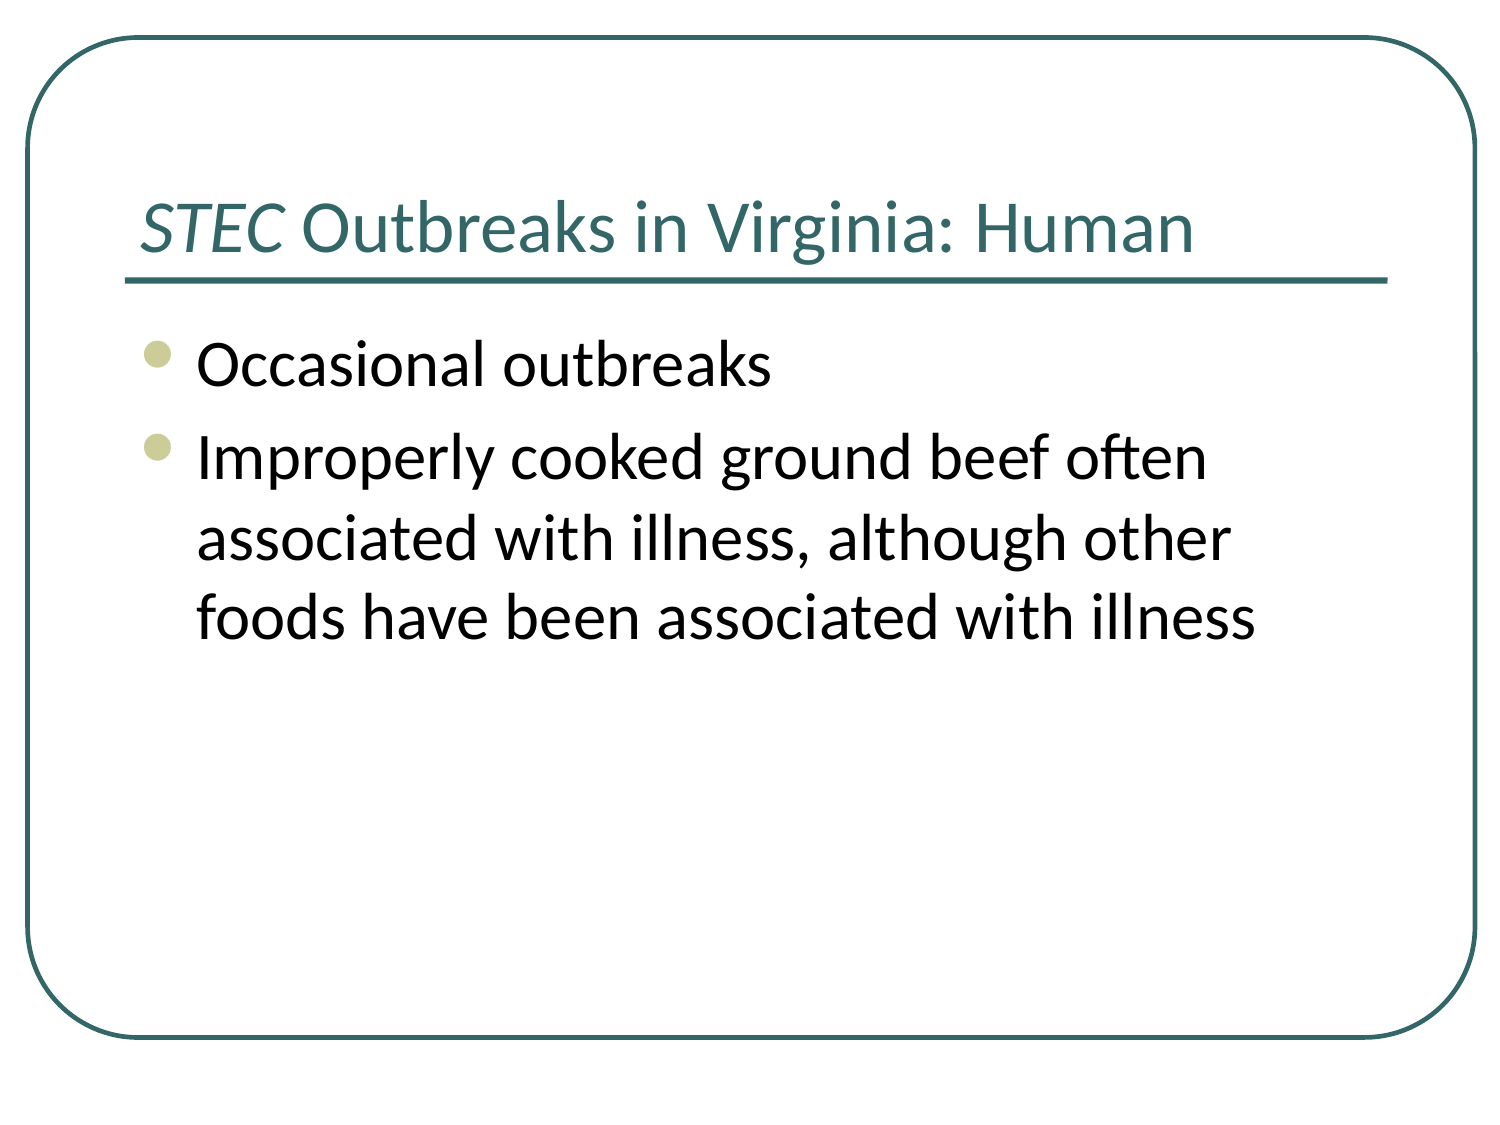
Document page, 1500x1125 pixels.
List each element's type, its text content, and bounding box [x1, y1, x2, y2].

list Occasional outbreaks Improperly cooked ground beef often associated with illness, although other foods have been associated with illness [124, 312, 1388, 976]
title STEC Outbreaks in Virginia: Human [124, 87, 1388, 276]
